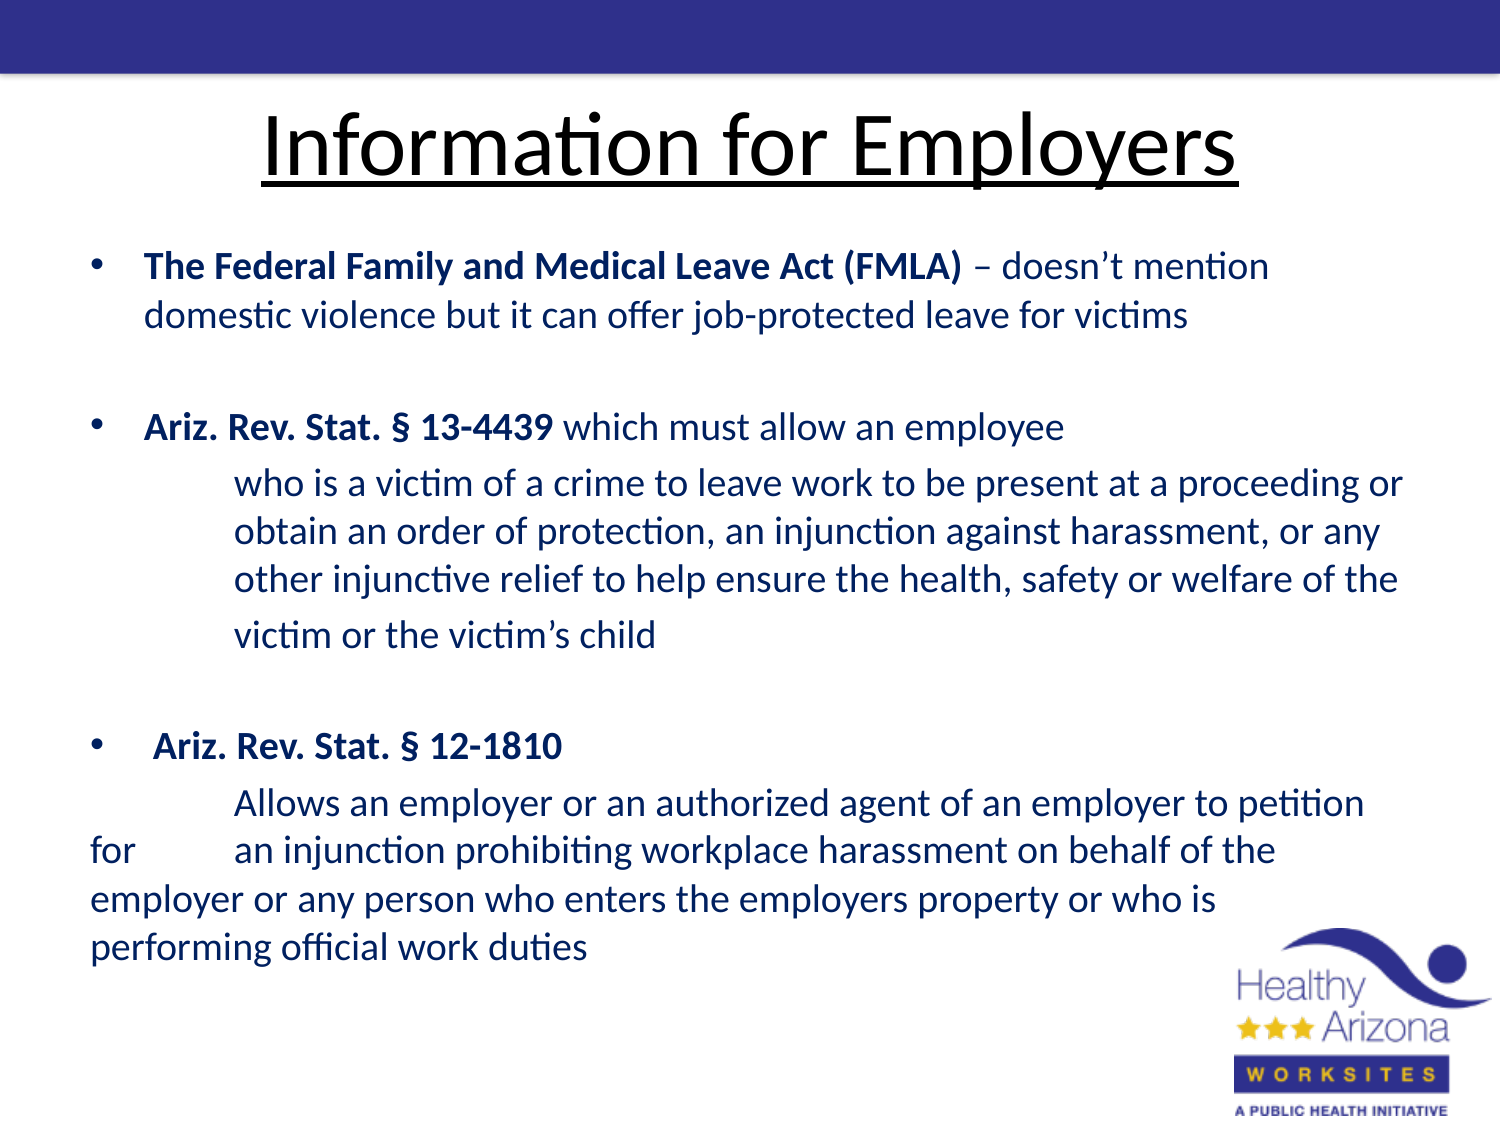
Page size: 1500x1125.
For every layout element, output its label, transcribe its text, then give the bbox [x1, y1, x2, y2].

picture [1234, 928, 1492, 1117]
list The Federal Family and Medical Leave Act (FMLA) – doesn’t mention domestic violence but it can offer job-protected leave for victims Ariz. Rev. Stat. § 13-4439 which must allow an employee who is a victim of a crime to leave work to be present at a proceeding or obtain an order of protection, an injunction against harassment, or any other injunctive relief to help ensure the health, safety or welfare of the victim or the victim’s child Ariz. Rev. Stat. § 12-1810 Allows an employer or an authorized agent of an employer to petition for an injunction prohibiting workplace harassment on behalf of the employer or any person who enters the employers property or who is performing official work duties [75, 232, 1425, 1005]
title Information for Employers [75, 83, 1425, 232]
text_box [0, 0, 1500, 74]
